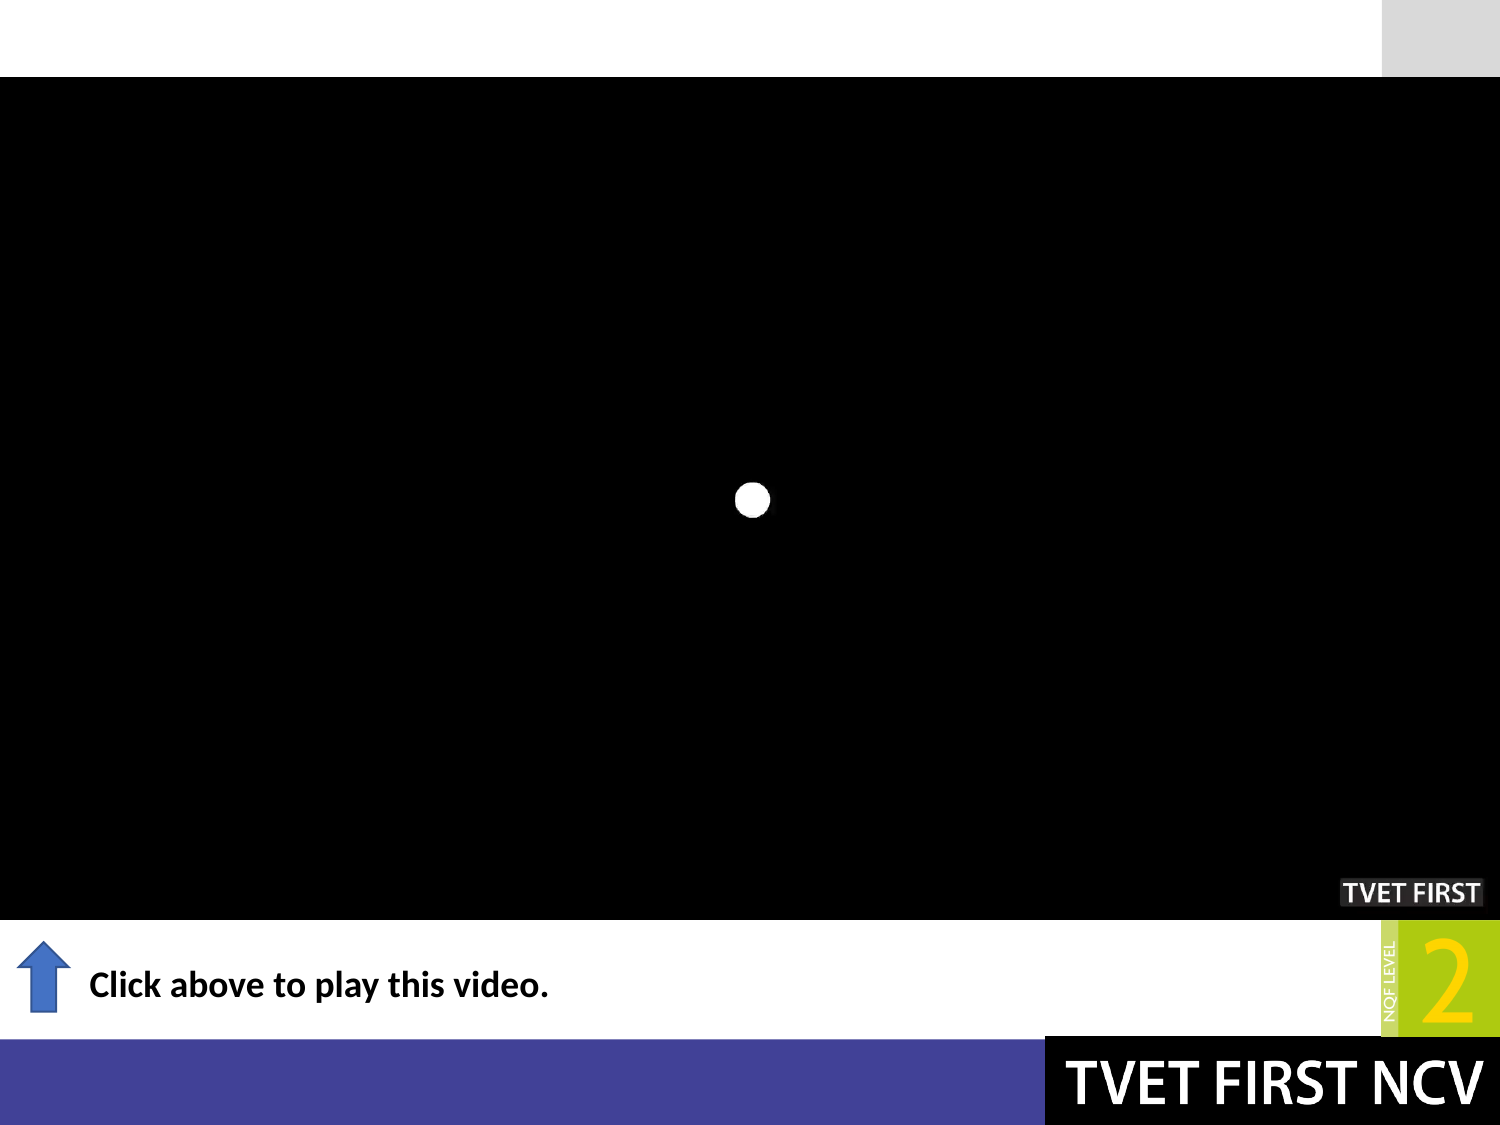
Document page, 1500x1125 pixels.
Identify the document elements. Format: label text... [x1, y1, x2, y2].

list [0, 76, 1500, 921]
text_box [16, 940, 72, 1013]
picture [1065, 1050, 1484, 1120]
picture [1381, 921, 1500, 1037]
text_box Click above to play this video. [74, 952, 610, 1013]
